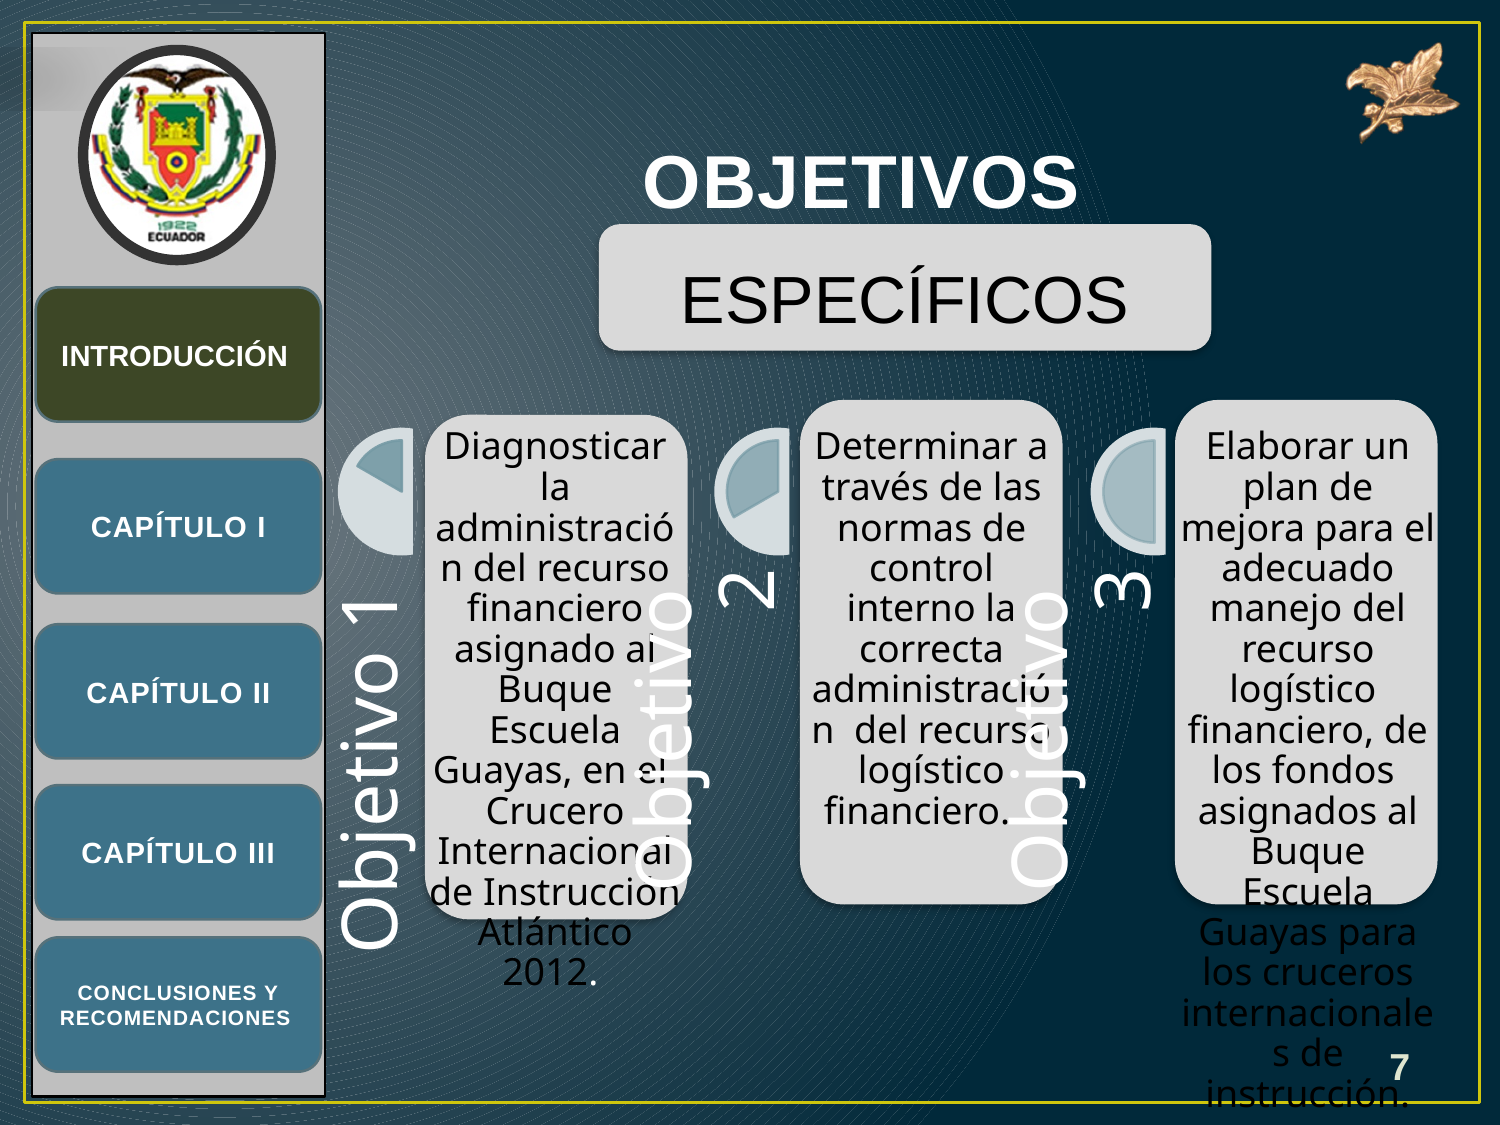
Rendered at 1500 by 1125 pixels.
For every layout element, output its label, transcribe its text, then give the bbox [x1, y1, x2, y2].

picture [1346, 43, 1459, 143]
picture [913, 1073, 927, 1081]
text_box CONCLUSIONES Y RECOMENDACIONES [34, 936, 323, 1073]
title OBJETIVOS [326, 125, 1450, 313]
text_box CAPÍTULO I [34, 457, 323, 595]
text_box [31, 32, 326, 1098]
text_box CAPÍTULO II [34, 622, 323, 760]
text_box CAPÍTULO III [34, 783, 323, 921]
picture [1317, 22, 1480, 164]
picture [82, 49, 271, 261]
text_box ESPECÍFICOS [597, 222, 1213, 296]
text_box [337, 299, 1437, 1068]
text_box INTRODUCCIÓN [34, 286, 323, 423]
slide_number 7 [1074, 1079, 1425, 1096]
